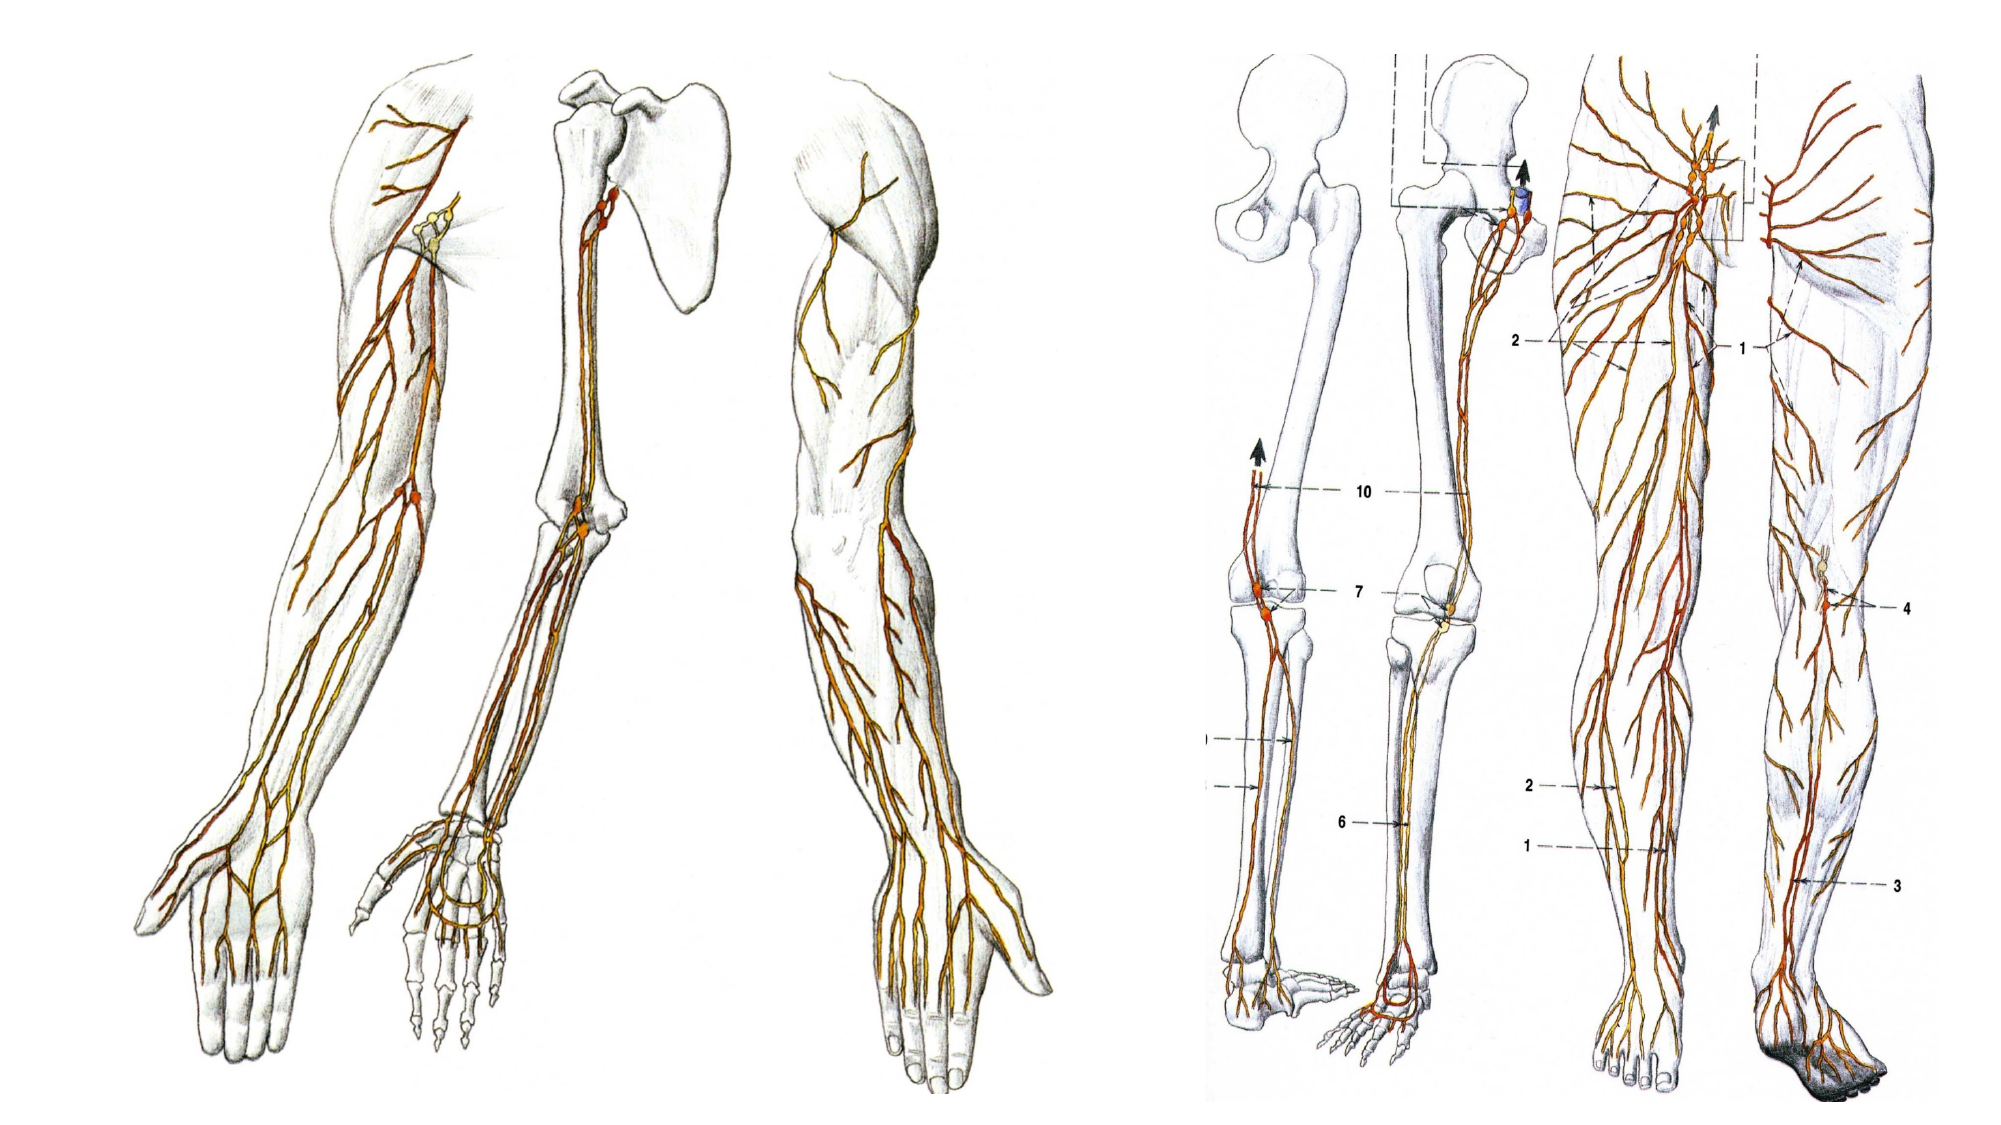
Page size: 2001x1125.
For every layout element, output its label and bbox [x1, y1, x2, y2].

picture [130, 54, 1059, 1094]
picture [1205, 54, 1939, 1102]
